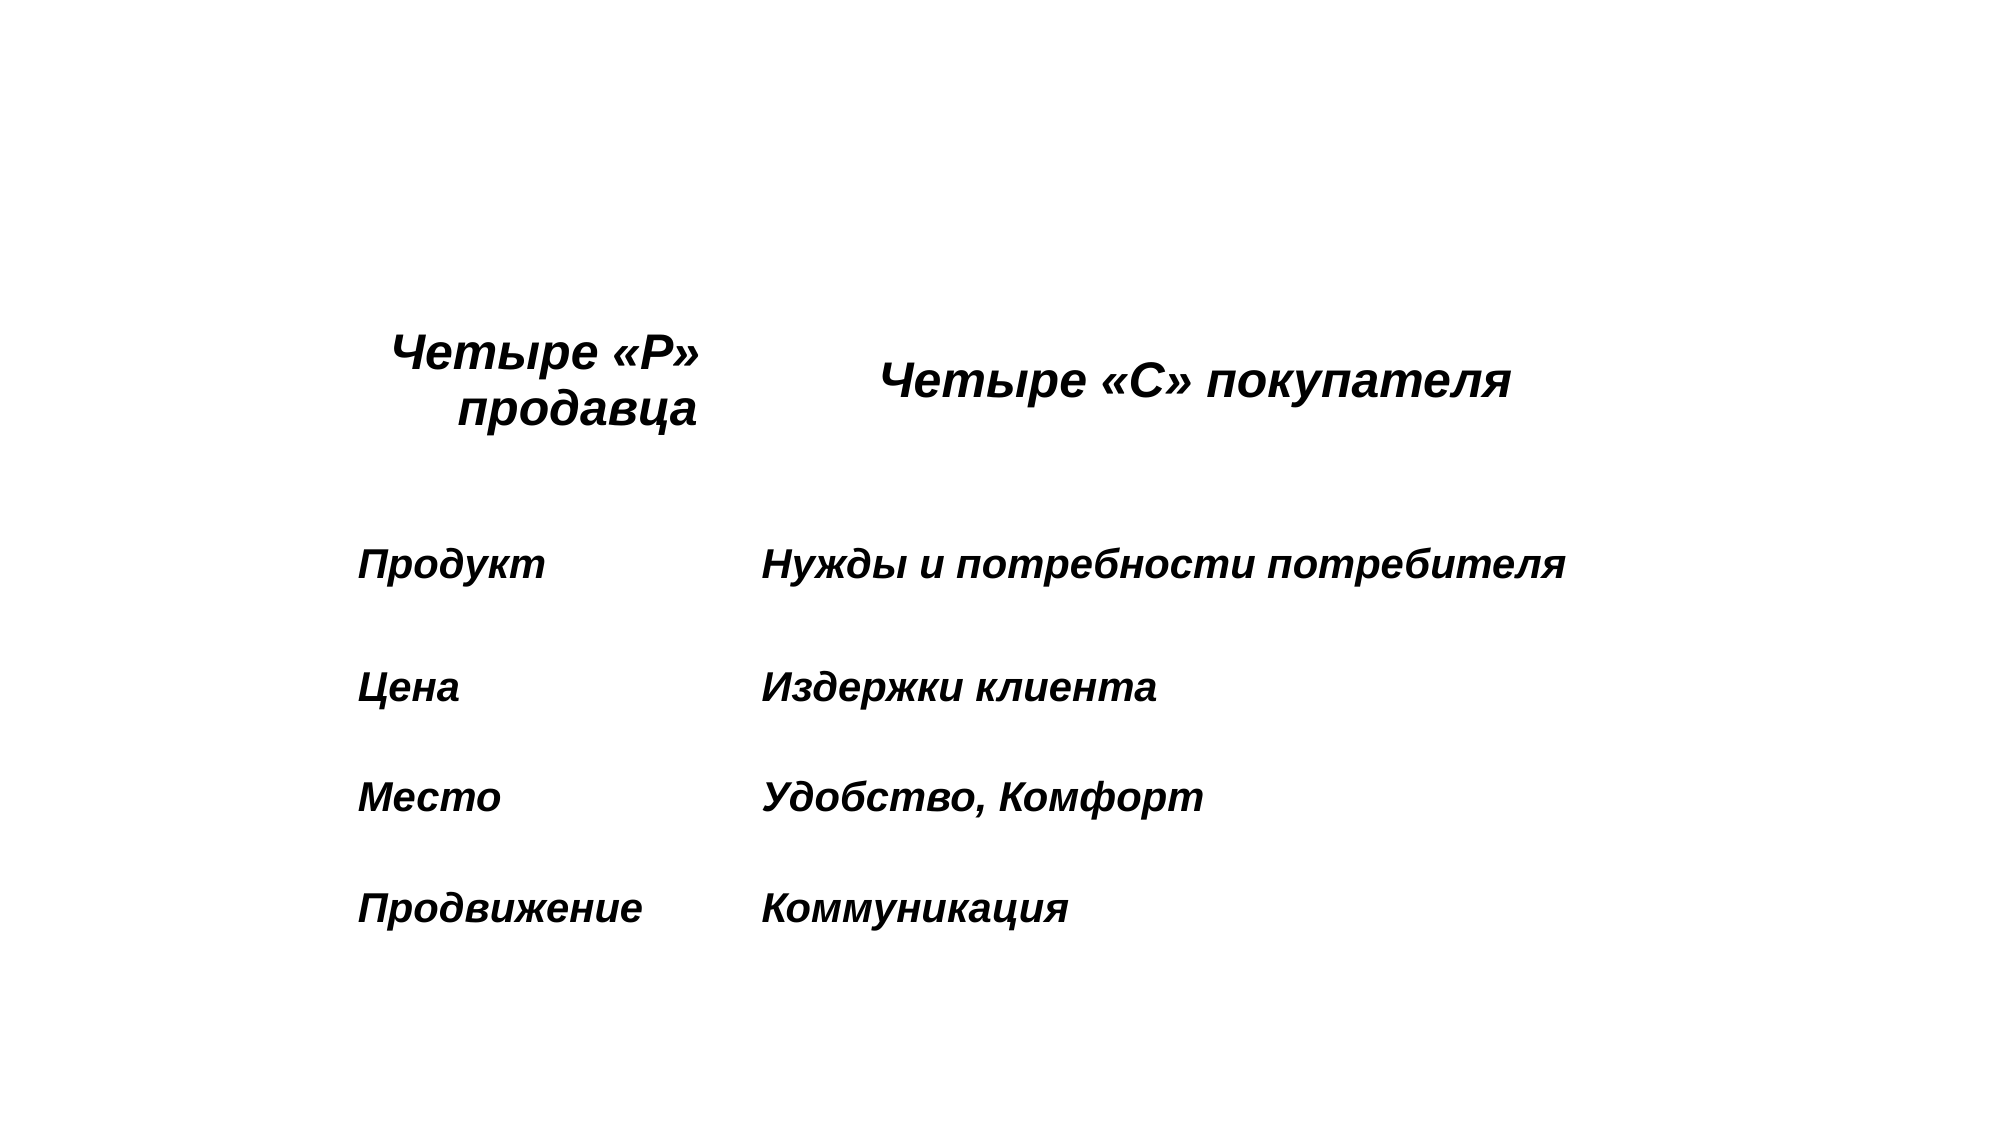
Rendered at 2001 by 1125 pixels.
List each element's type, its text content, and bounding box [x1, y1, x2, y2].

table_cell Издержки клиента [747, 656, 1655, 767]
table_cell Коммуникация [747, 877, 1655, 987]
table_cell Продукт [343, 472, 747, 656]
table_cell Цена [343, 656, 747, 767]
table_header Четыре «С» покупателя [747, 287, 1655, 472]
table_cell Место [343, 767, 747, 877]
table_cell Удобство, Комфорт [747, 767, 1655, 877]
table_cell Нужды и потребности потребителя [747, 472, 1655, 656]
table_header Четыре «Р» продавца [343, 287, 747, 472]
table_cell Продвижение [343, 877, 747, 987]
